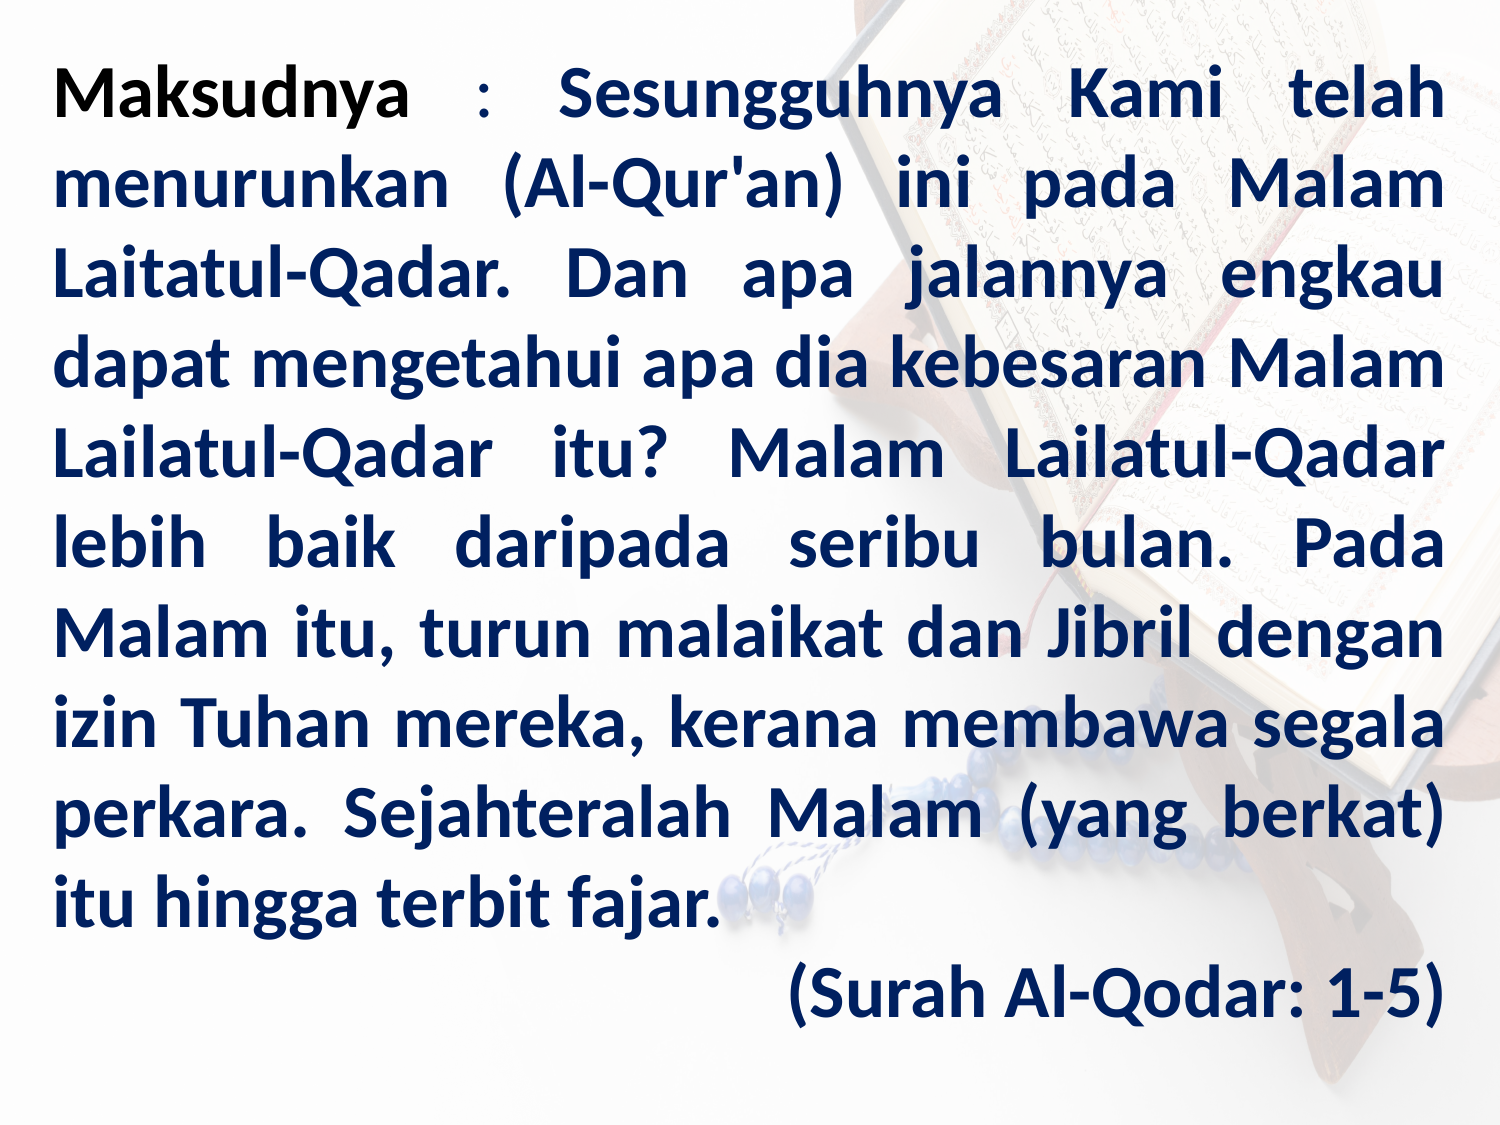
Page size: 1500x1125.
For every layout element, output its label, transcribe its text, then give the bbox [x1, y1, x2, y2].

text_box Maksudnya : Sesungguhnya Kami telah menurunkan (Al-Qur'an) ini pada Malam Laitatul-Qadar. Dan apa jalannya engkau dapat mengetahui apa dia kebesaran Malam Lailatul-Qadar itu? Malam Lailatul-Qadar lebih baik daripada seribu bulan. Pada Malam itu, turun malaikat dan Jibril dengan izin Tuhan mereka, kerana membawa segala perkara. Sejahteralah Malam (yang berkat) itu hingga terbit fajar. (Surah Al-Qodar: 1-5) [37, 35, 1463, 1040]
